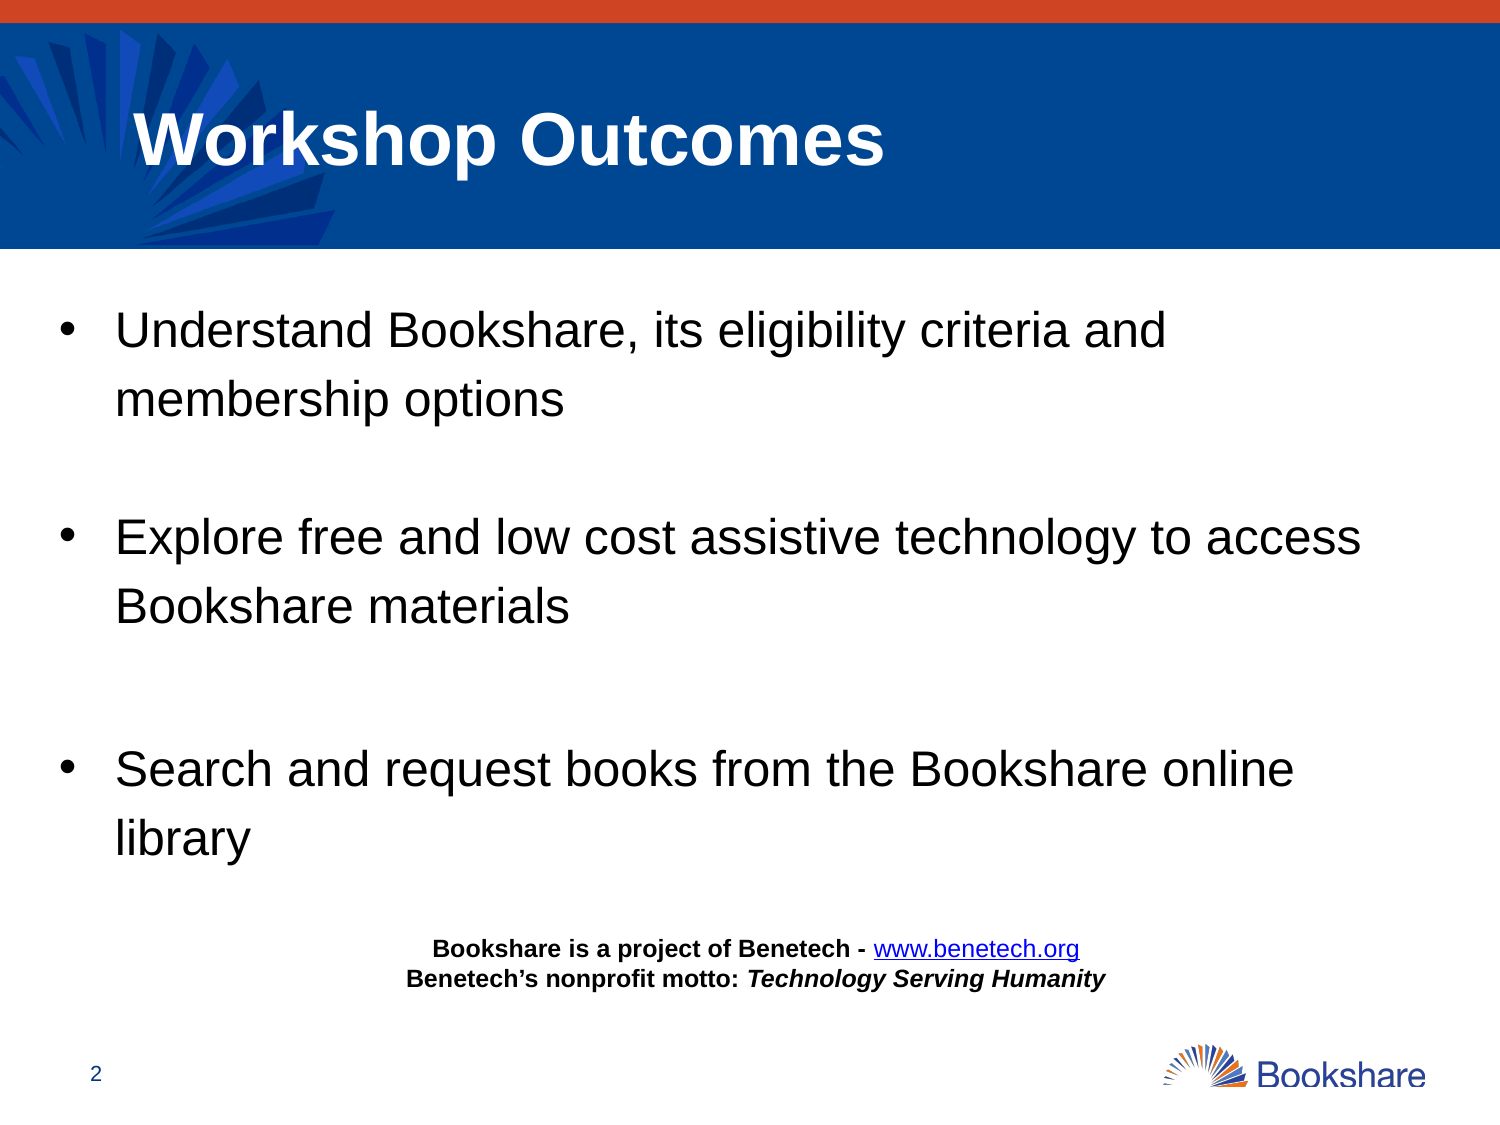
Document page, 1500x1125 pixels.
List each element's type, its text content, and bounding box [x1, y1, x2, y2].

title Workshop Outcomes [118, 24, 1394, 188]
slide_number ‹#› [75, 1042, 425, 1103]
text_box Bookshare is a project of Benetech - www.benetech.org Benetech’s nonprofit motto: Technology Serving Humanity [87, 924, 1425, 1000]
picture [1163, 1043, 1425, 1087]
list Understand Bookshare, its eligibility criteria and membership options Explore free and low cost assistive technology to access Bookshare materials Search and request books from the Bookshare online library [43, 281, 1394, 893]
picture [0, 24, 1500, 249]
